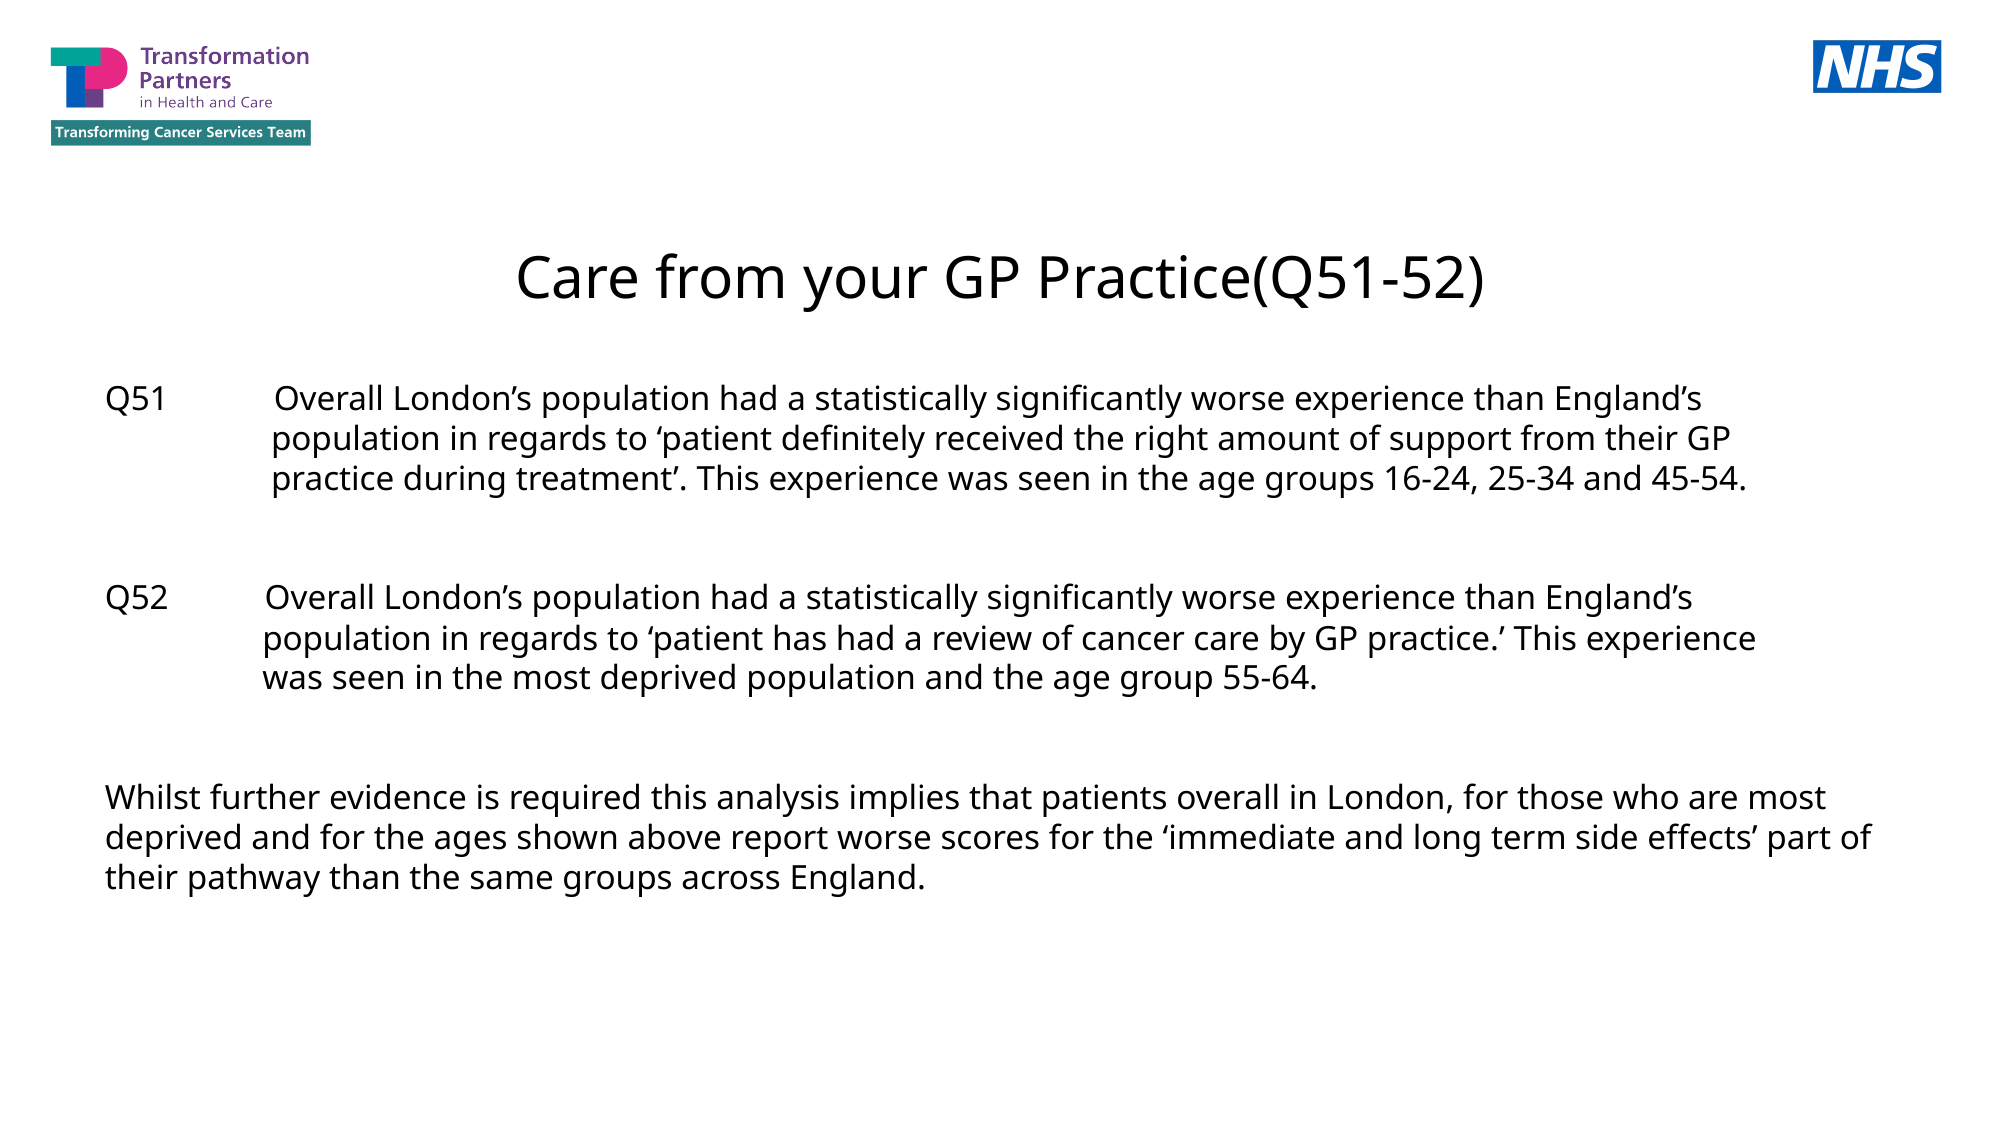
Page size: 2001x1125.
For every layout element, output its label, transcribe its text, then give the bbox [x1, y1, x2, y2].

picture [1813, 40, 1942, 93]
text_box Care from your GP Practice(Q51-52) Q51 Overall London’s population had a statistically significantly worse experience than England’s population in regards to ‘patient definitely received the right amount of support from their GP practice during treatment’. This experience was seen in the age groups 16-24, 25-34 and 45-54. Q52 Overall London’s population had a statistically significantly worse experience than England’s population in regards to ‘patient has had a review of cancer care by GP practice.’ This experience was seen in the most deprived population and the age group 55-64. Whilst further evidence is required this analysis implies that patients overall in London, for those who are most deprived and for the ages shown above report worse scores for the ‘immediate and long term side effects’ part of their pathway than the same groups across England. [89, 232, 1911, 971]
picture [0, 0, 361, 198]
